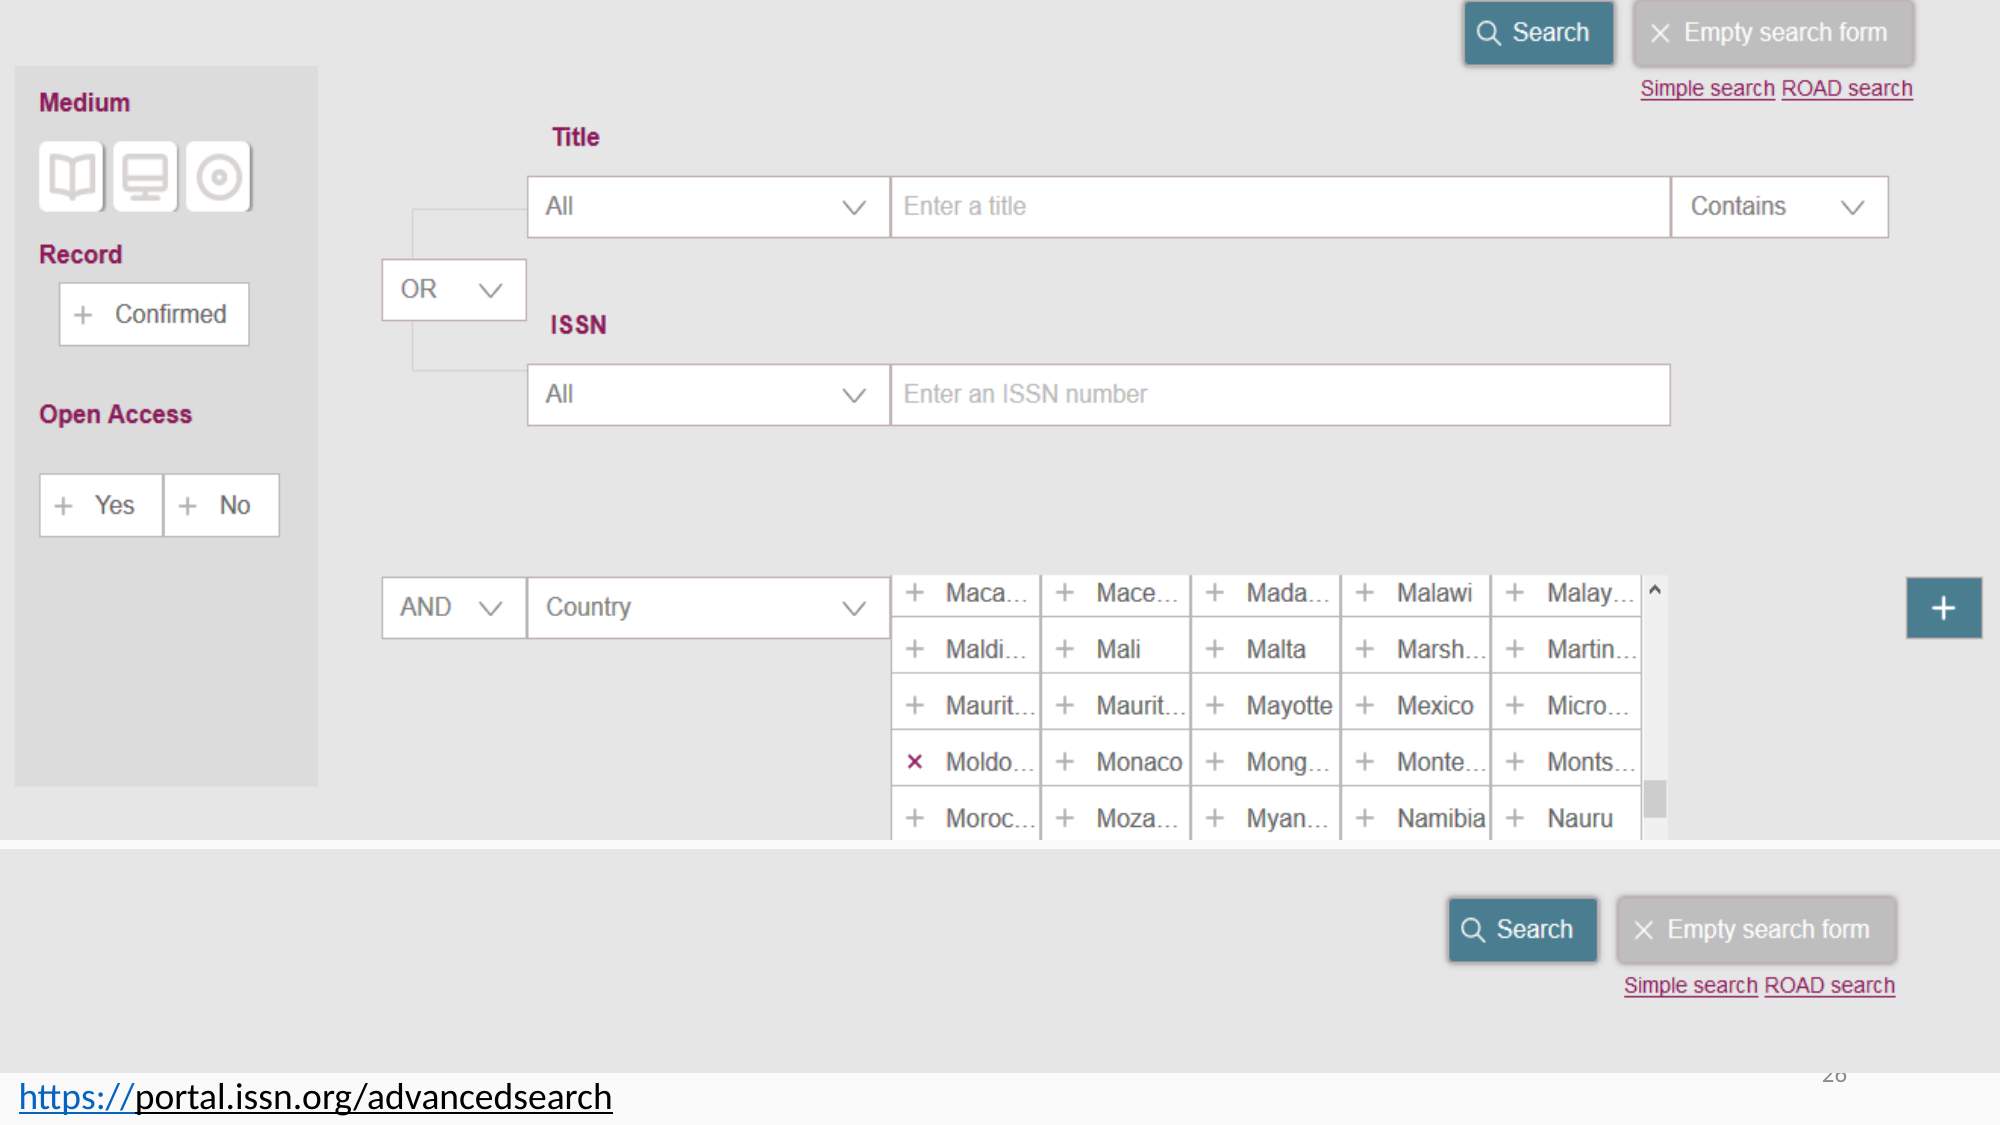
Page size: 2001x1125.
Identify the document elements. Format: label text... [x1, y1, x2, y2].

picture [0, 0, 2000, 840]
picture [0, 849, 2000, 1073]
text_box https://portal.issn.org/advancedsearch [3, 1073, 637, 1125]
slide_number 26 [1412, 1073, 1863, 1103]
